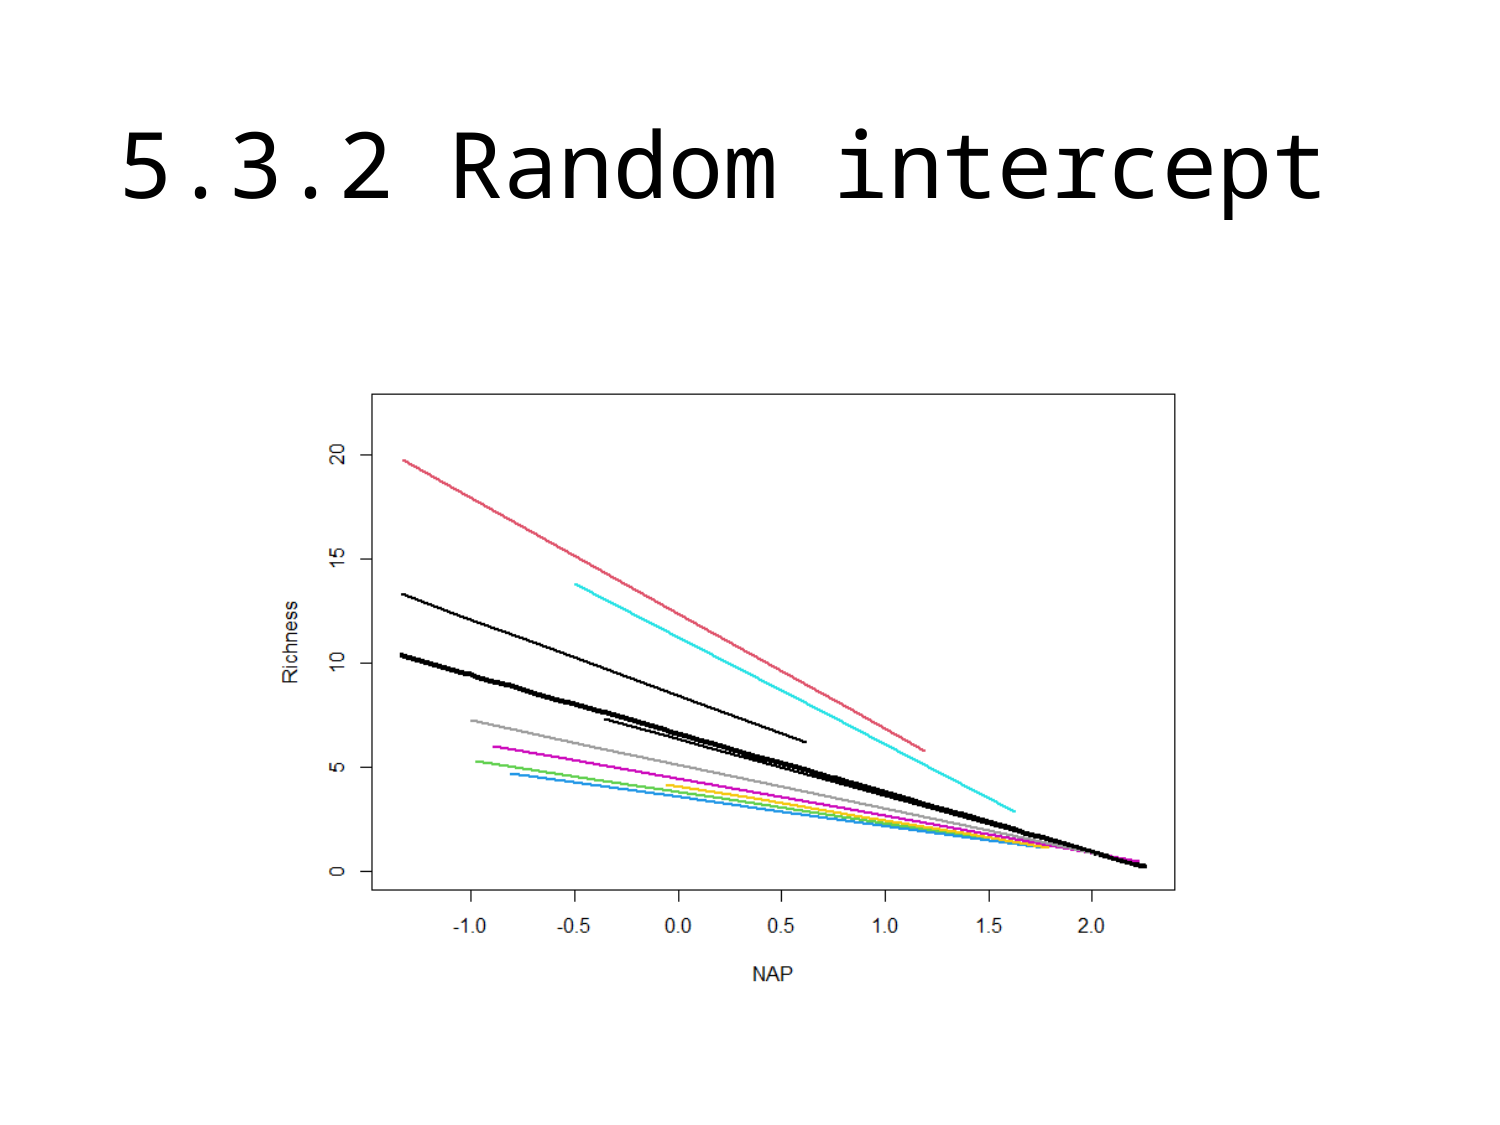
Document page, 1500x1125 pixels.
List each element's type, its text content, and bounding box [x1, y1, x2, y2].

title 5.3.2 Random intercept [103, 59, 1397, 278]
picture [274, 297, 1226, 1011]
